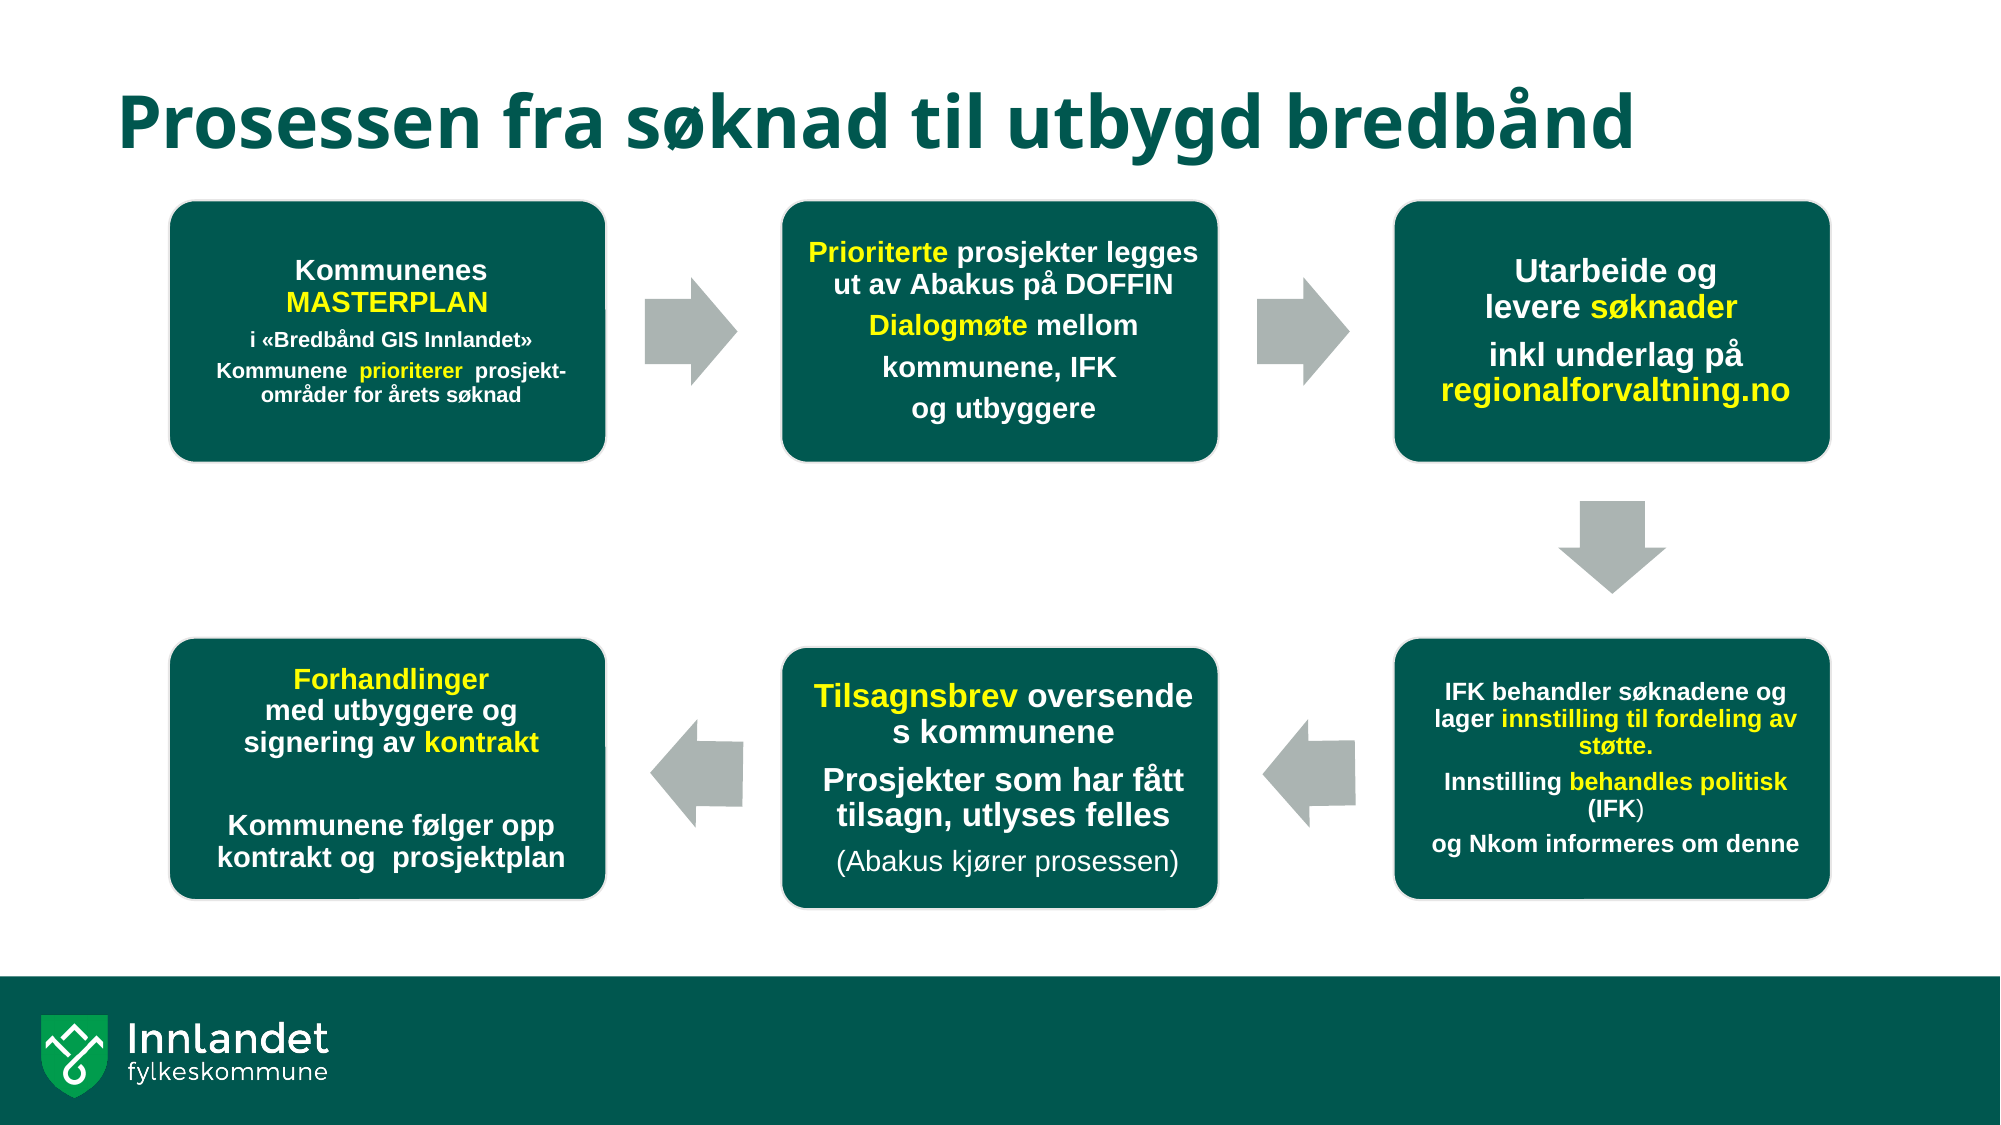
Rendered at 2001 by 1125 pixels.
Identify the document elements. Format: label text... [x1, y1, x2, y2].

picture [21, 987, 352, 1122]
text_box Prosessen fra søknad til utbygd bredbånd [101, 67, 167, 241]
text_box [167, 56, 1833, 1044]
